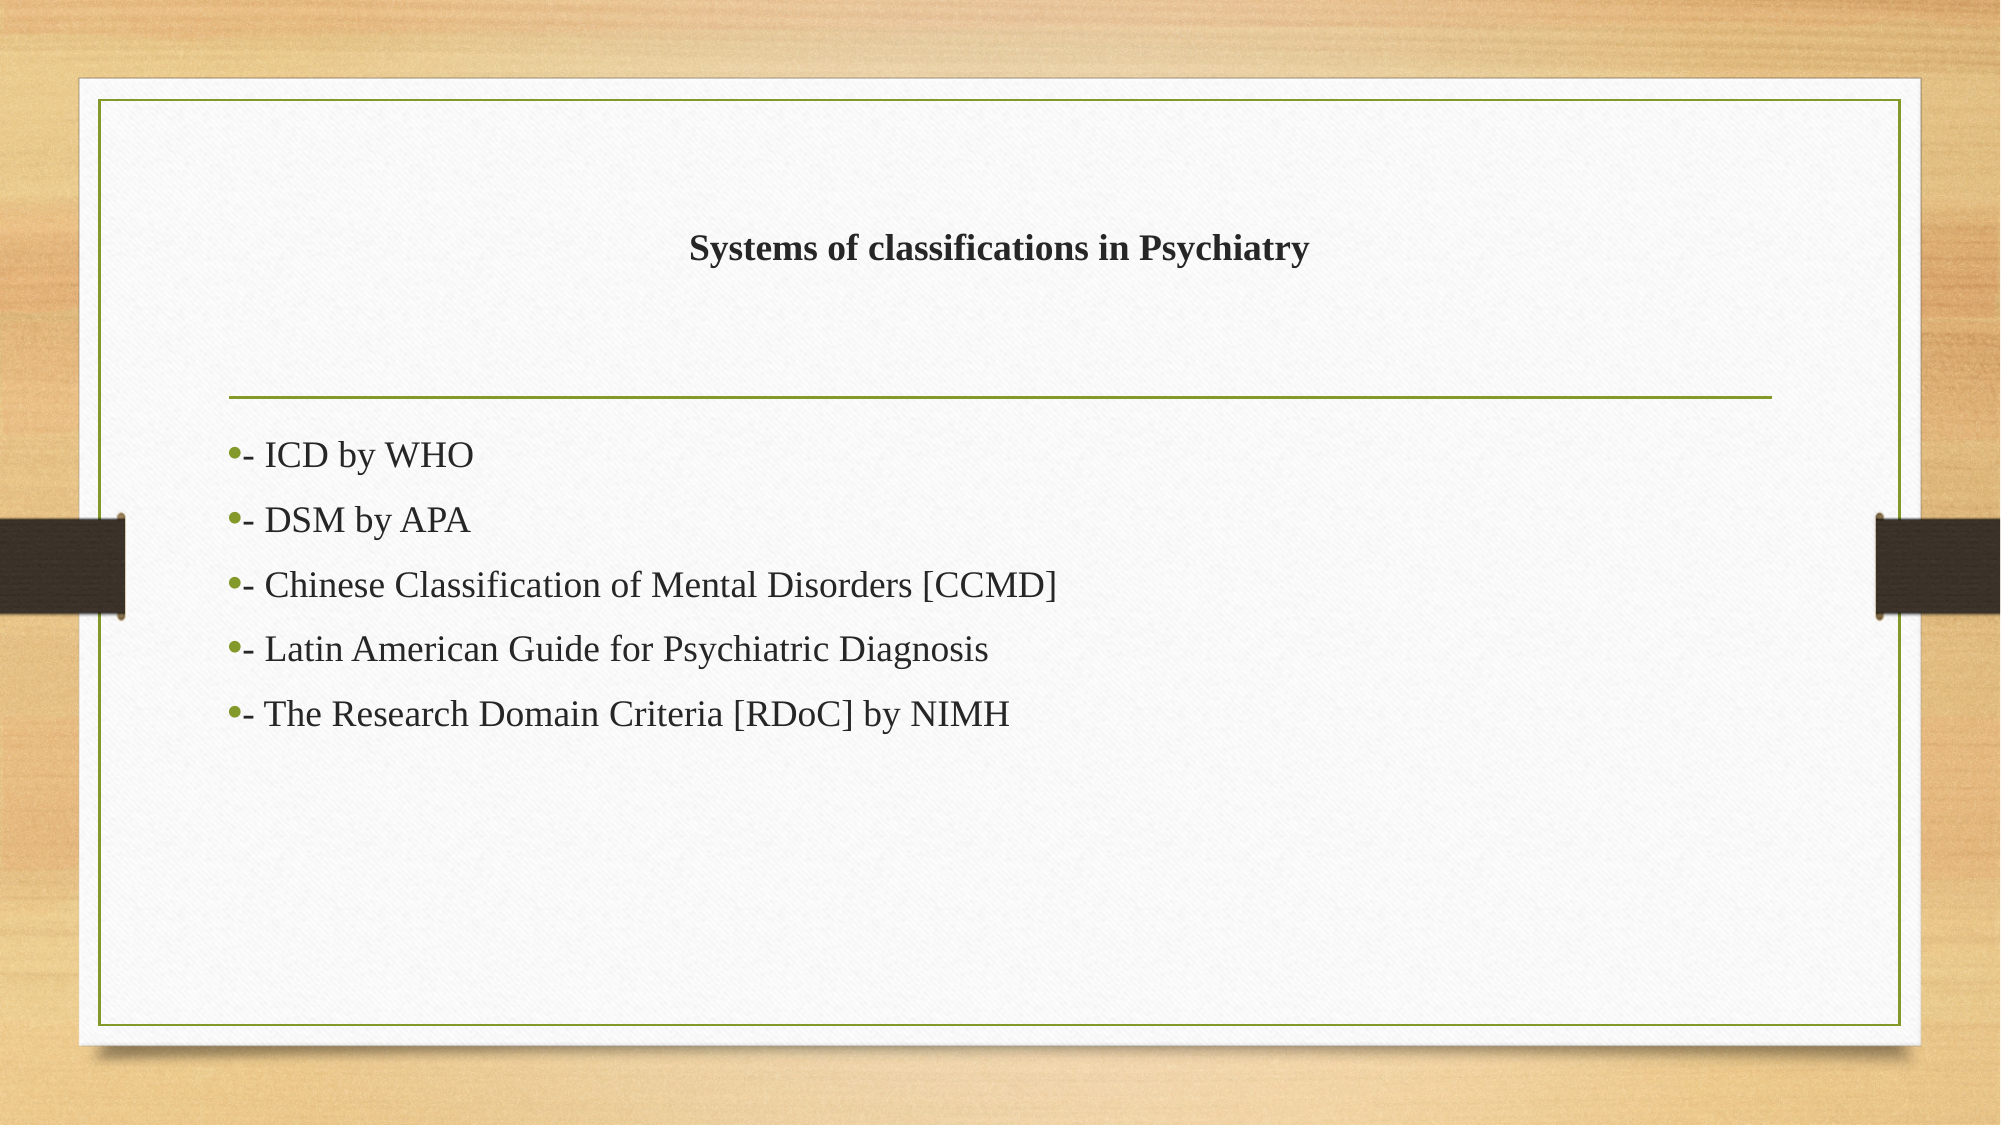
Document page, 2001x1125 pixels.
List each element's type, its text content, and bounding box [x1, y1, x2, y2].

picture [0, 0, 2001, 1125]
title Systems of classifications in Psychiatry [212, 161, 1788, 375]
list - ICD by WHO - DSM by APA - Chinese Classification of Mental Disorders [CCMD] - Latin American Guide for Psychiatric Diagnosis - The Research Domain Criteria [RDoC] by NIMH [212, 419, 1788, 964]
